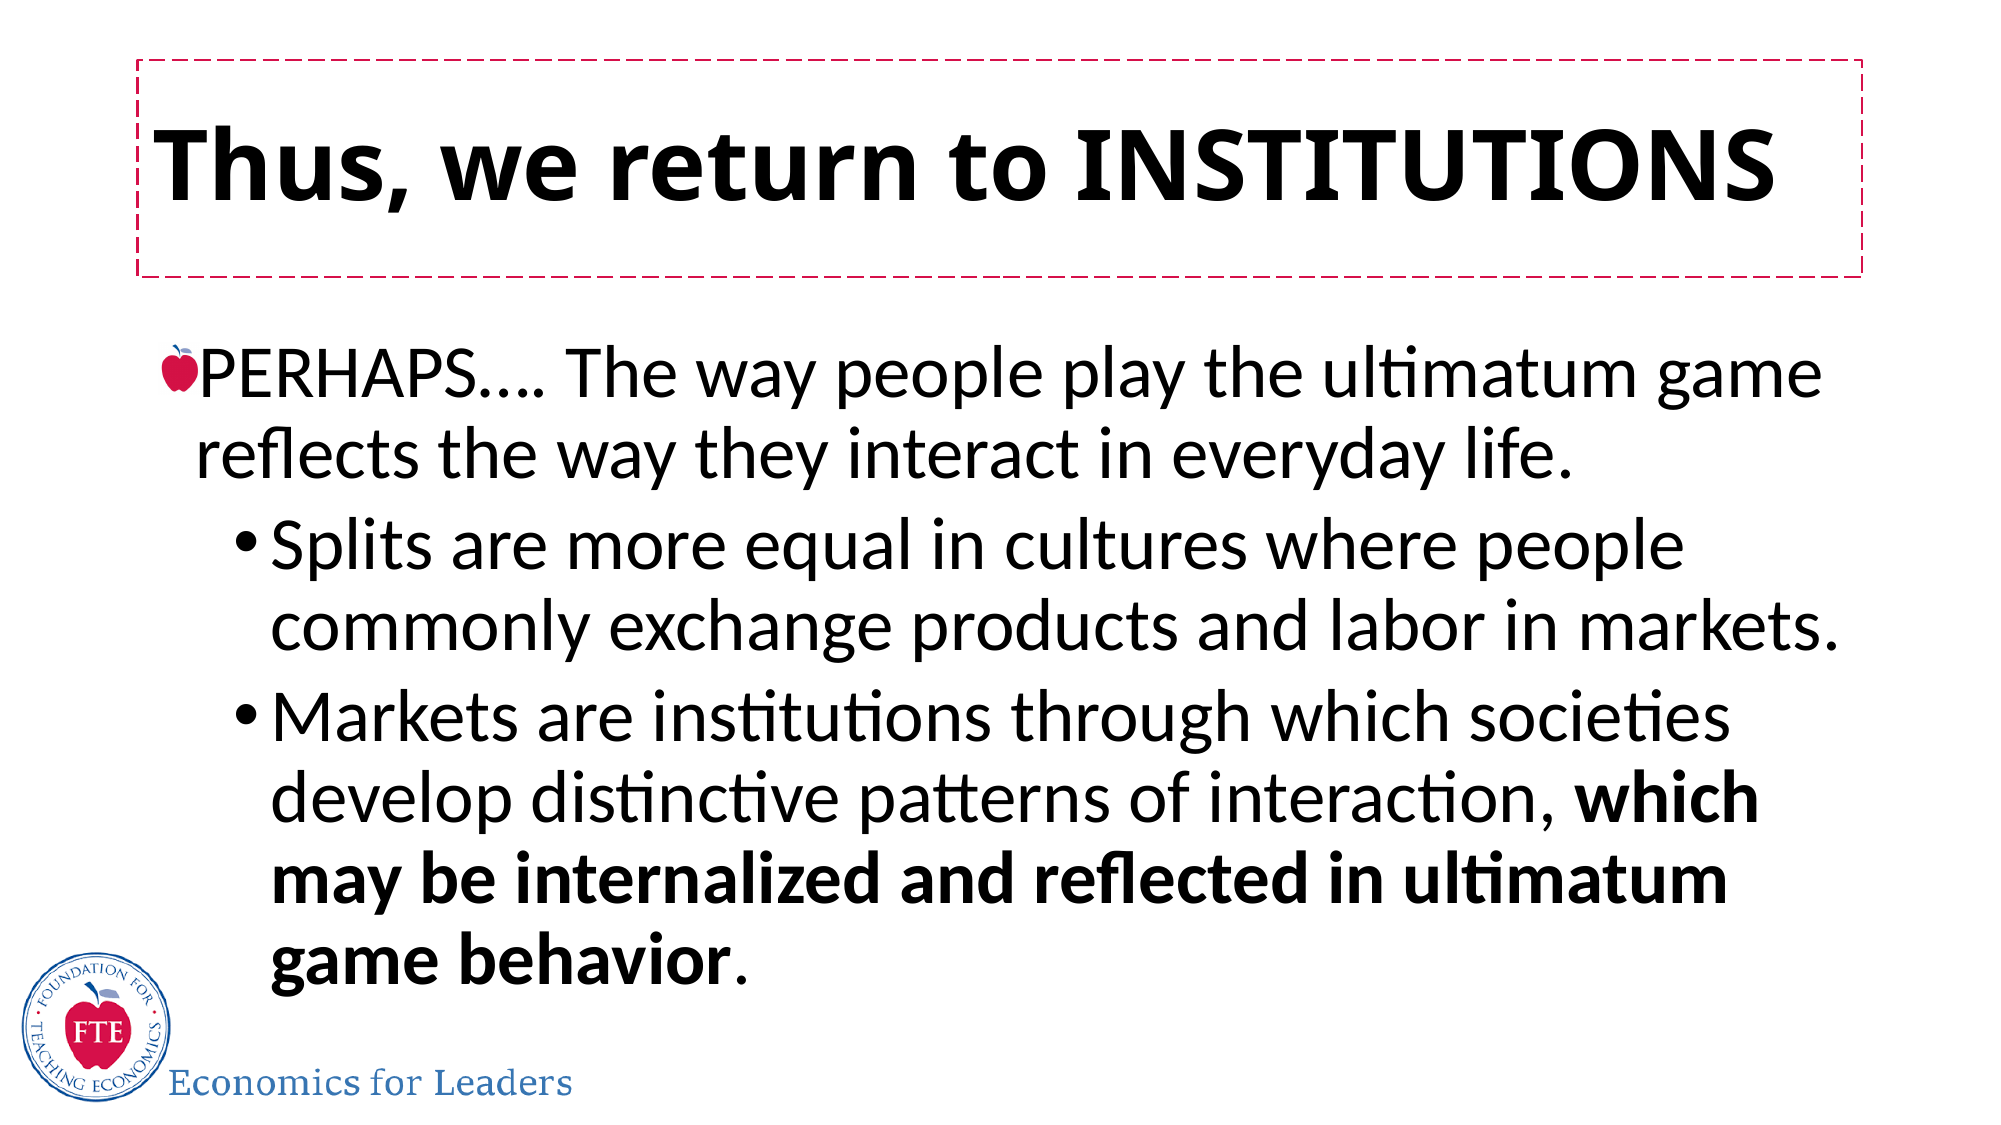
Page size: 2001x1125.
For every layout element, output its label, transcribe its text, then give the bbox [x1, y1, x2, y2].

picture [15, 946, 579, 1105]
title Thus, we return to INSTITUTIONS [136, 59, 1863, 278]
list PERHAPS…. The way people play the ultimatum game reflects the way they interact in everyday life. Splits are more equal in cultures where people commonly exchange products and labor in markets. Markets are institutions through which societies develop distinctive patterns of interaction, which may be internalized and reflected in ultimatum game behavior. [143, 324, 1863, 986]
picture [158, 342, 200, 395]
